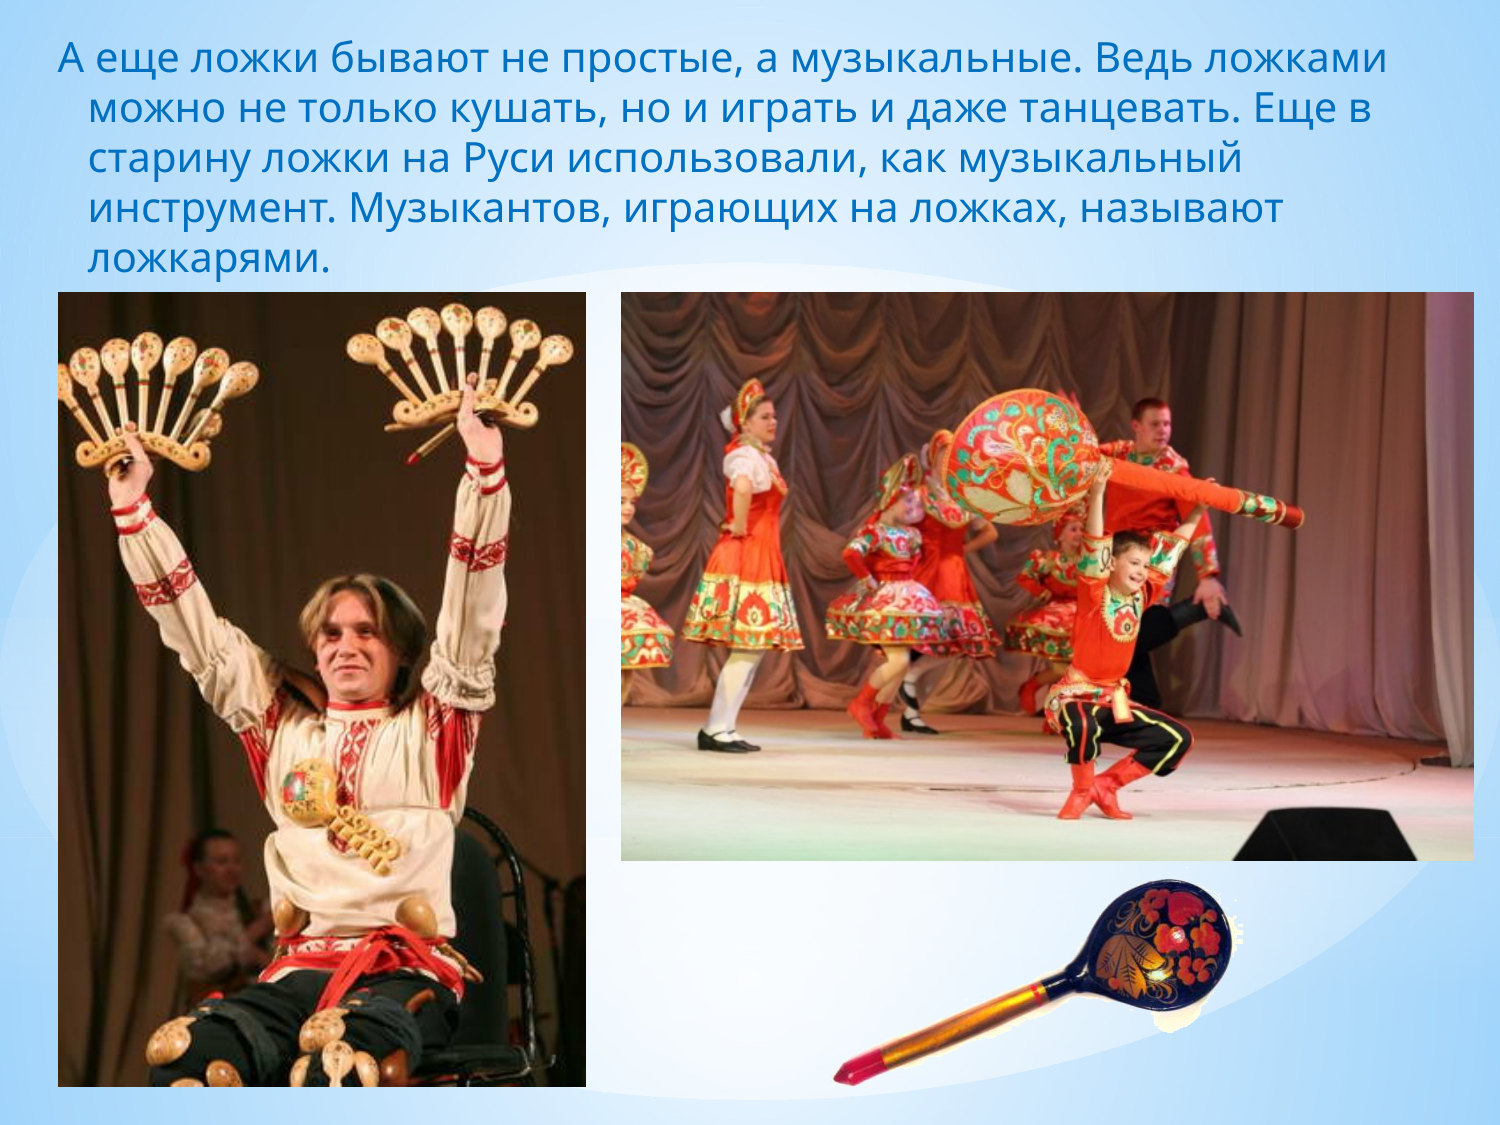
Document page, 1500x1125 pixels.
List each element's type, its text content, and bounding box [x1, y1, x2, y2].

picture [820, 866, 1243, 1096]
list А еще ложки бывают не простые, а музыкальные. Ведь ложками можно не только кушать, но и играть и даже танцевать. Еще в старину ложки на Руси использовали, как музыкальный инструмент. Музыкантов, играющих на ложках, называют ложкарями. [35, 23, 1442, 293]
picture [620, 292, 1474, 861]
picture [58, 292, 587, 1087]
